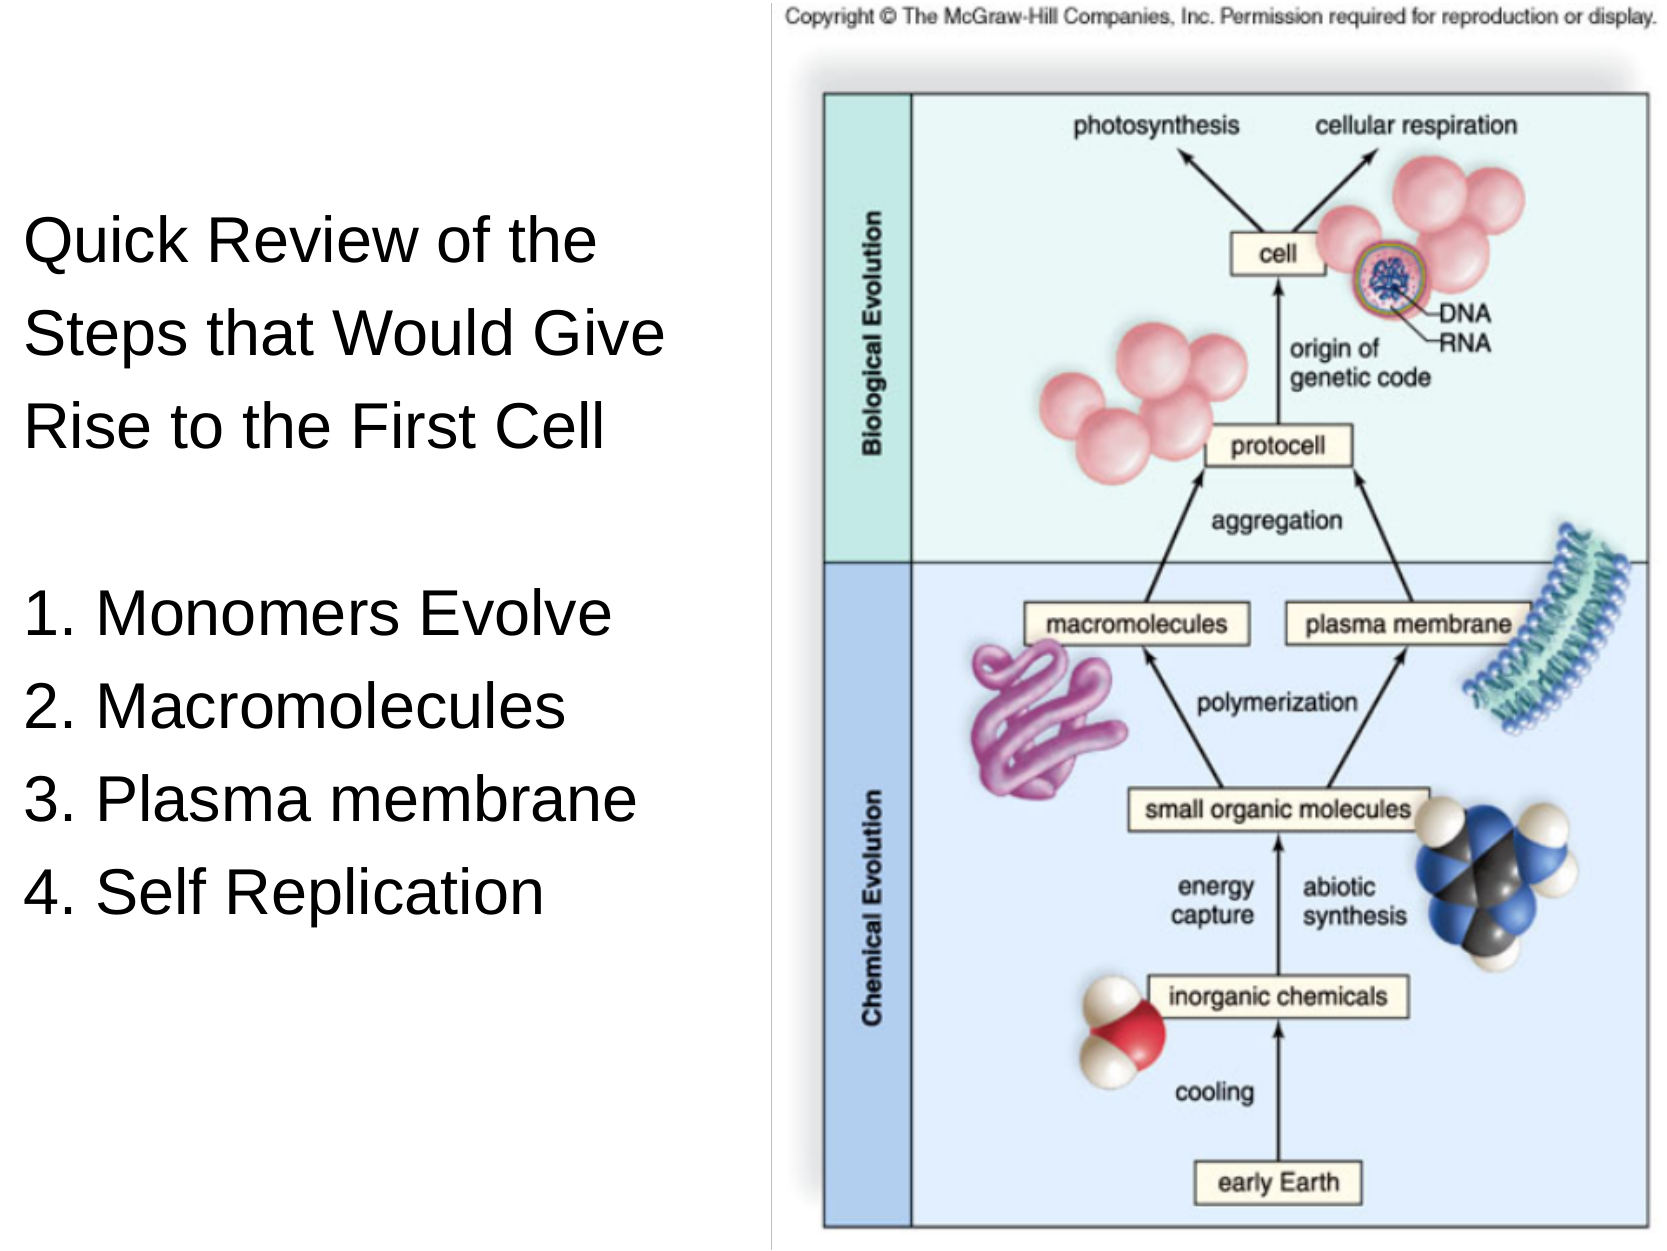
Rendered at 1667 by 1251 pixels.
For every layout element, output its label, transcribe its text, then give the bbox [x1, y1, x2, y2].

title Quick Review of the Steps that Would Give Rise to the First Cell 1. Monomers Evolve 2. Macromolecules 3. Plasma membrane 4. Self Replication [16, 8, 770, 1102]
text_box [770, 3, 1667, 1250]
